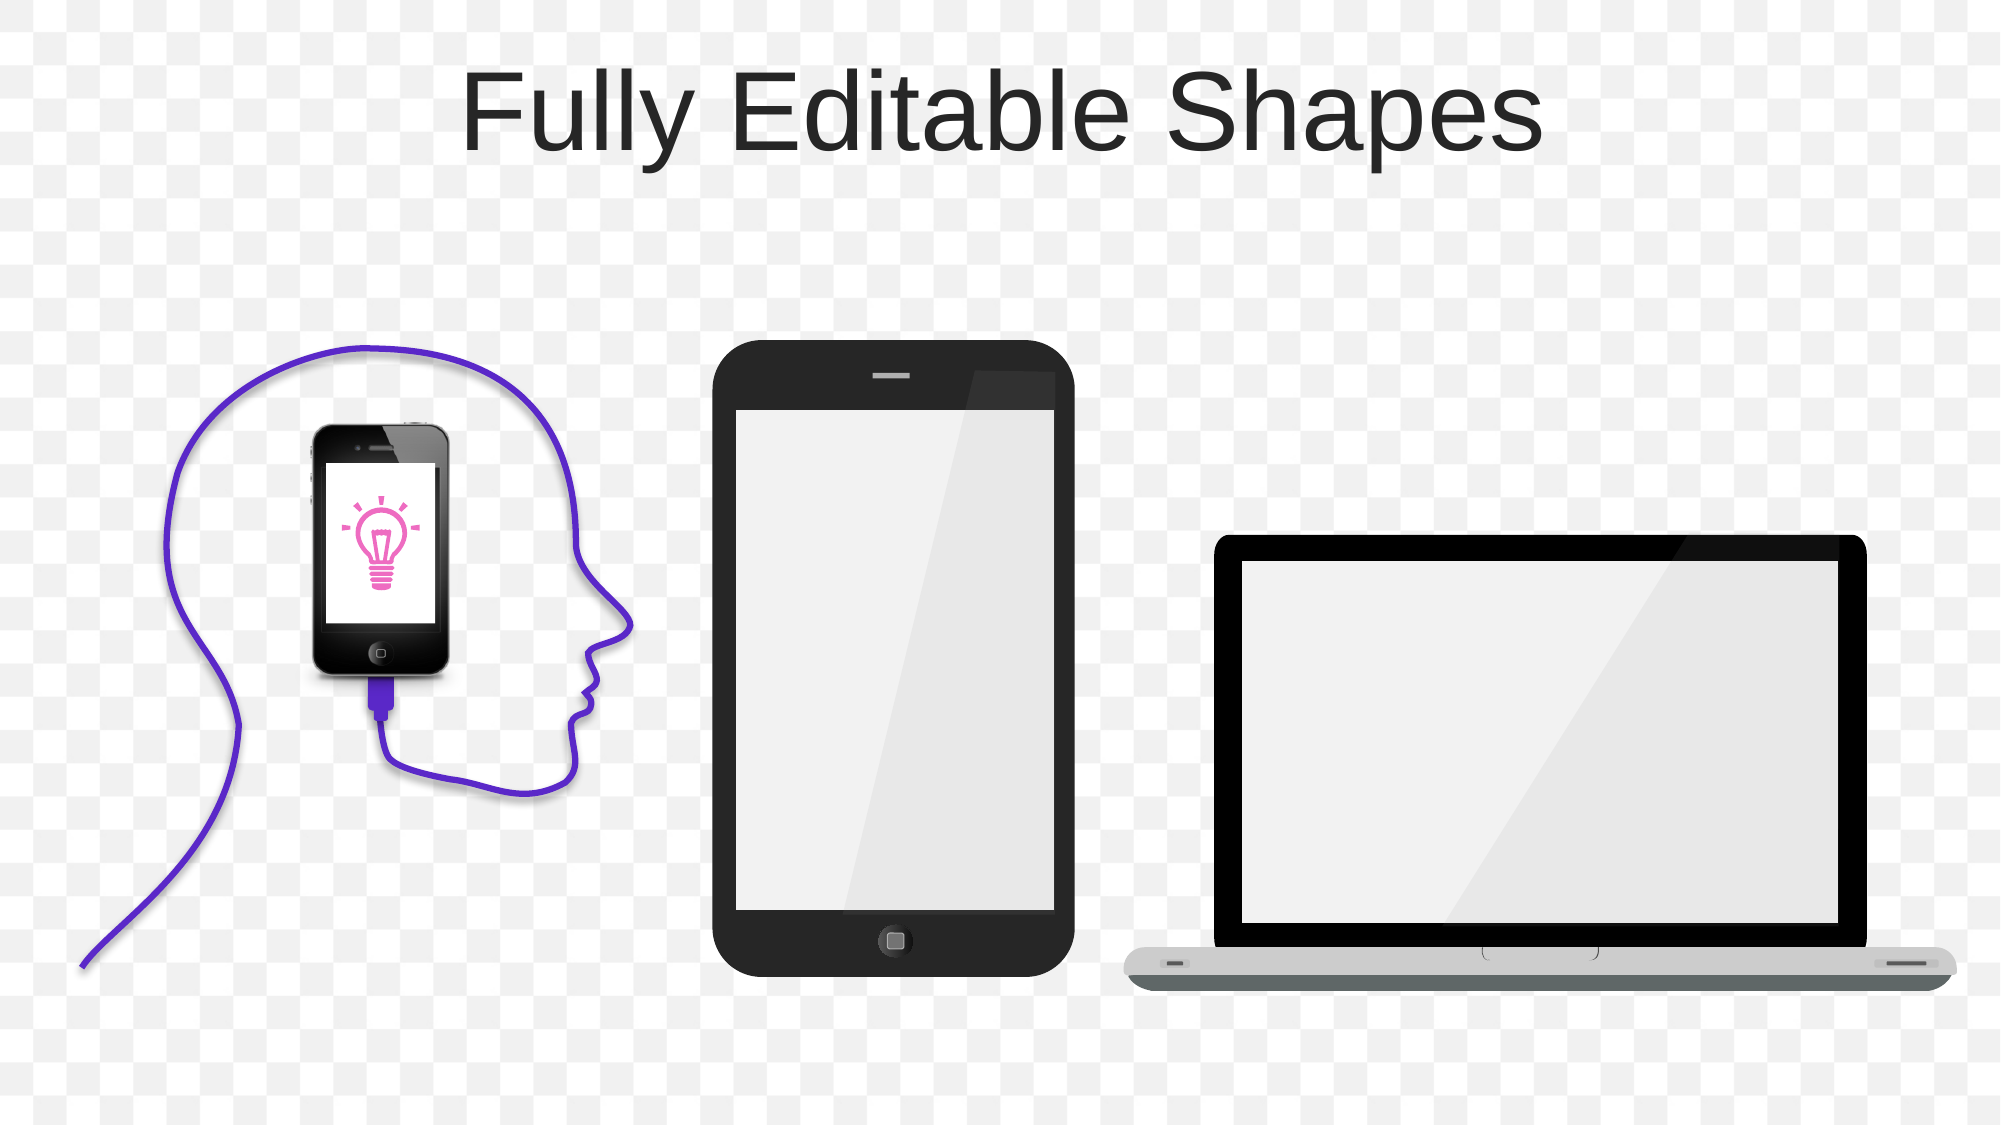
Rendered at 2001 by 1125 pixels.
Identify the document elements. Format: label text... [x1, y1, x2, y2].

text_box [1120, 531, 1959, 993]
list Fully Editable Shapes [53, 54, 1952, 174]
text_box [81, 348, 631, 968]
picture [0, 0, 2001, 1125]
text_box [712, 340, 1075, 977]
